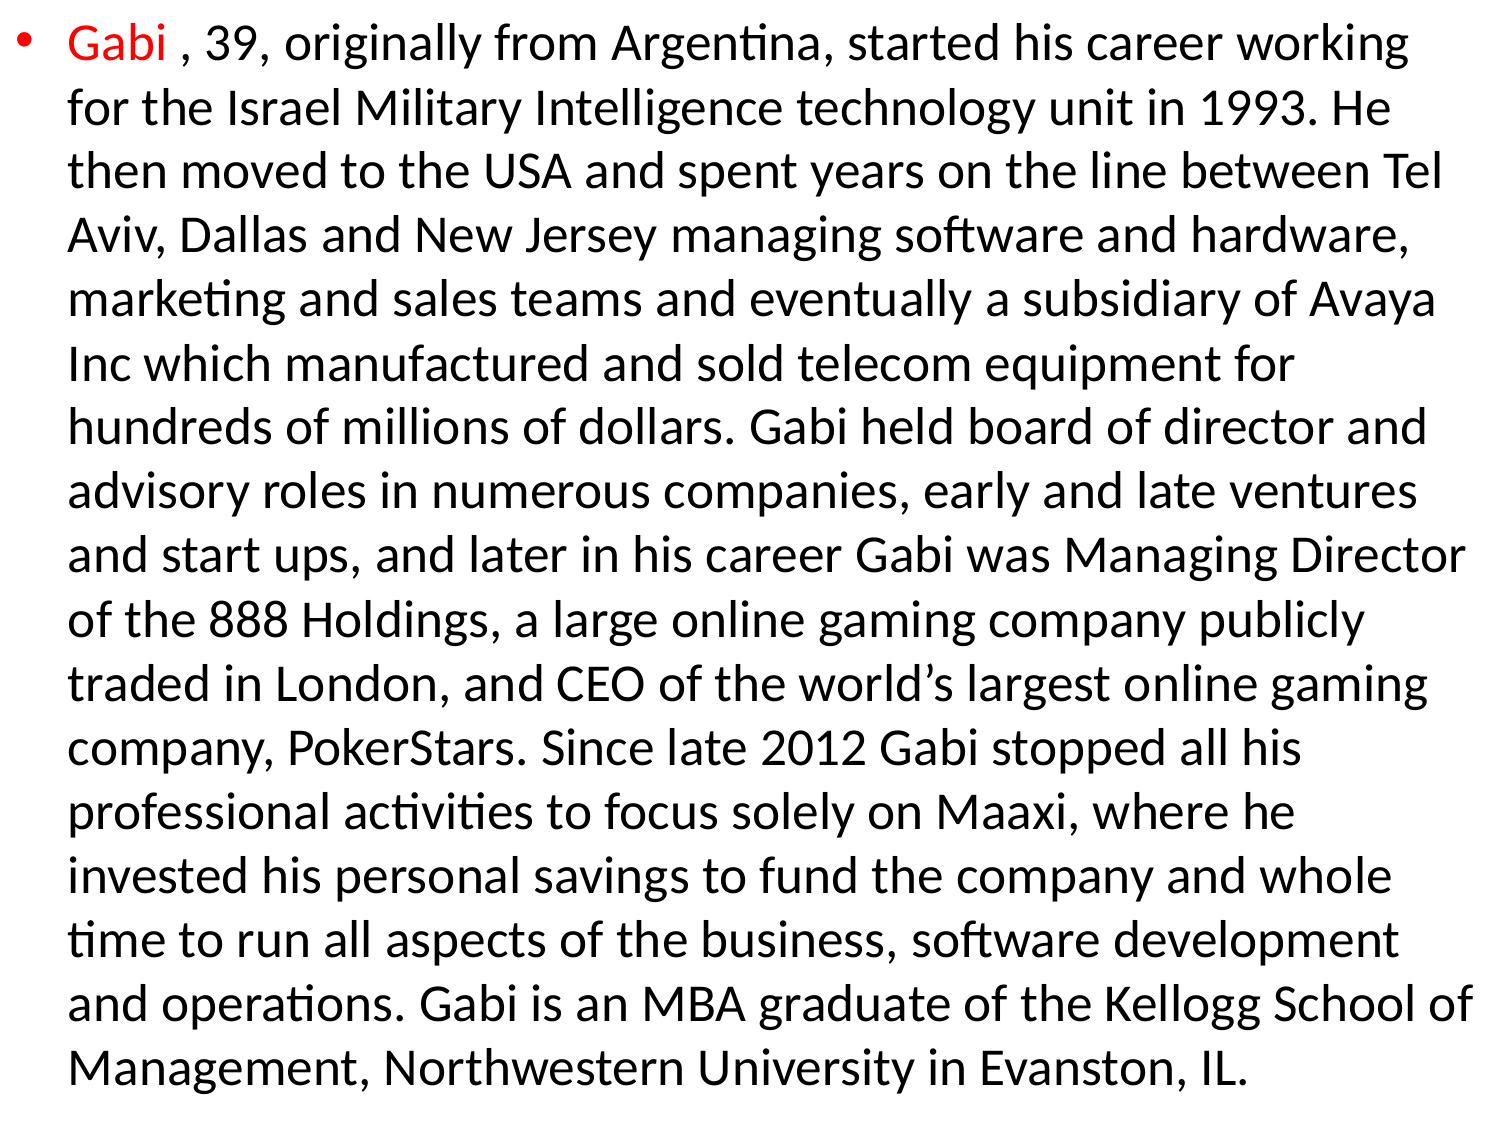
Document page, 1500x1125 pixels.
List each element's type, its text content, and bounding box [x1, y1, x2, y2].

list Gabi , 39, originally from Argentina, started his career working for the Israel Military Intelligence technology unit in 1993. He then moved to the USA and spent years on the line between Tel Aviv, Dallas and New Jersey managing software and hardware, marketing and sales teams and eventually a subsidiary of Avaya Inc which manufactured and sold telecom equipment for hundreds of millions of dollars. Gabi held board of director and advisory roles in numerous companies, early and late ventures and start ups, and later in his career Gabi was Managing Director of the 888 Holdings, a large online gaming company publicly traded in London, and CEO of the world’s largest online gaming company, PokerStars. Since late 2012 Gabi stopped all his professional activities to focus solely on Maaxi, where he invested his personal savings to fund the company and whole time to run all aspects of the business, software development and operations. Gabi is an MBA graduate of the Kellogg School of Management, Northwestern University in Evanston, IL. [0, 0, 1500, 1125]
